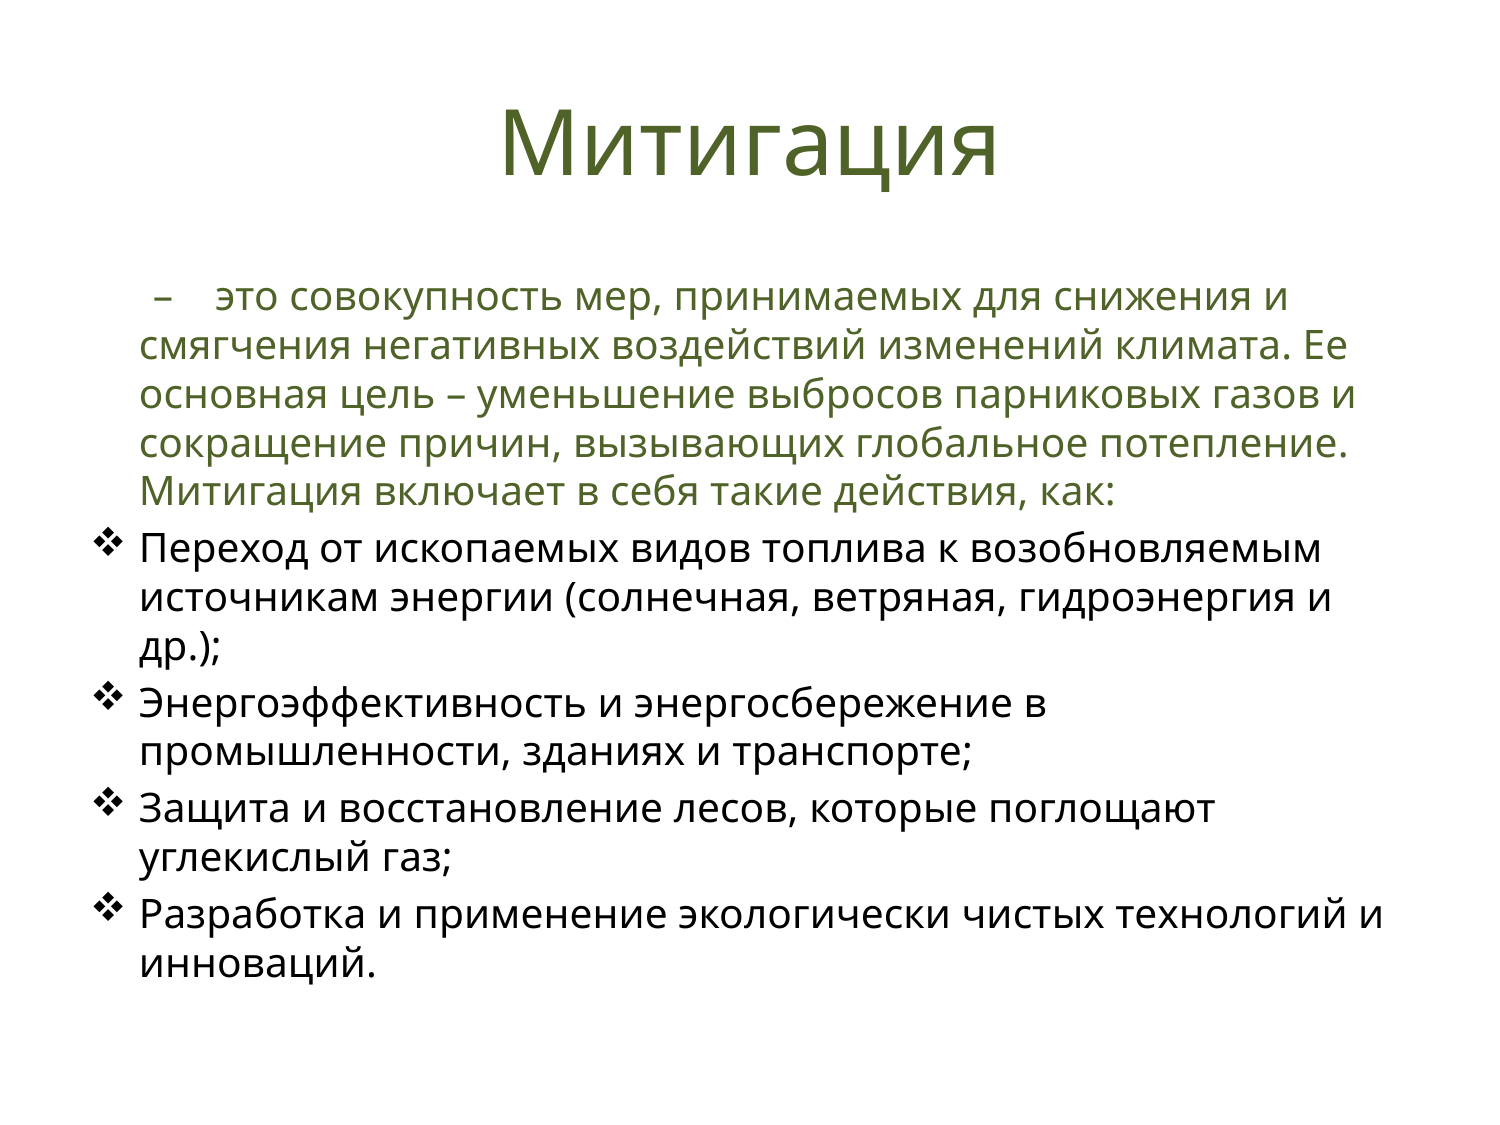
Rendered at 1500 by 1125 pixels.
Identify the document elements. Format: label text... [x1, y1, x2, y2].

list – это совокупность мер, принимаемых для снижения и смягчения негативных воздействий изменений климата. Ее основная цель – уменьшение выбросов парниковых газов и сокращение причин, вызывающих глобальное потепление. Митигация включает в себя такие действия, как: Переход от ископаемых видов топлива к возобновляемым источникам энергии (солнечная, ветряная, гидроэнергия и др.); Энергоэффективность и энергосбережение в промышленности, зданиях и транспорте; Защита и восстановление лесов, которые поглощают углекислый газ; Разработка и применение экологически чистых технологий и инноваций. [75, 262, 1425, 1005]
title Митигация [75, 45, 1425, 233]
